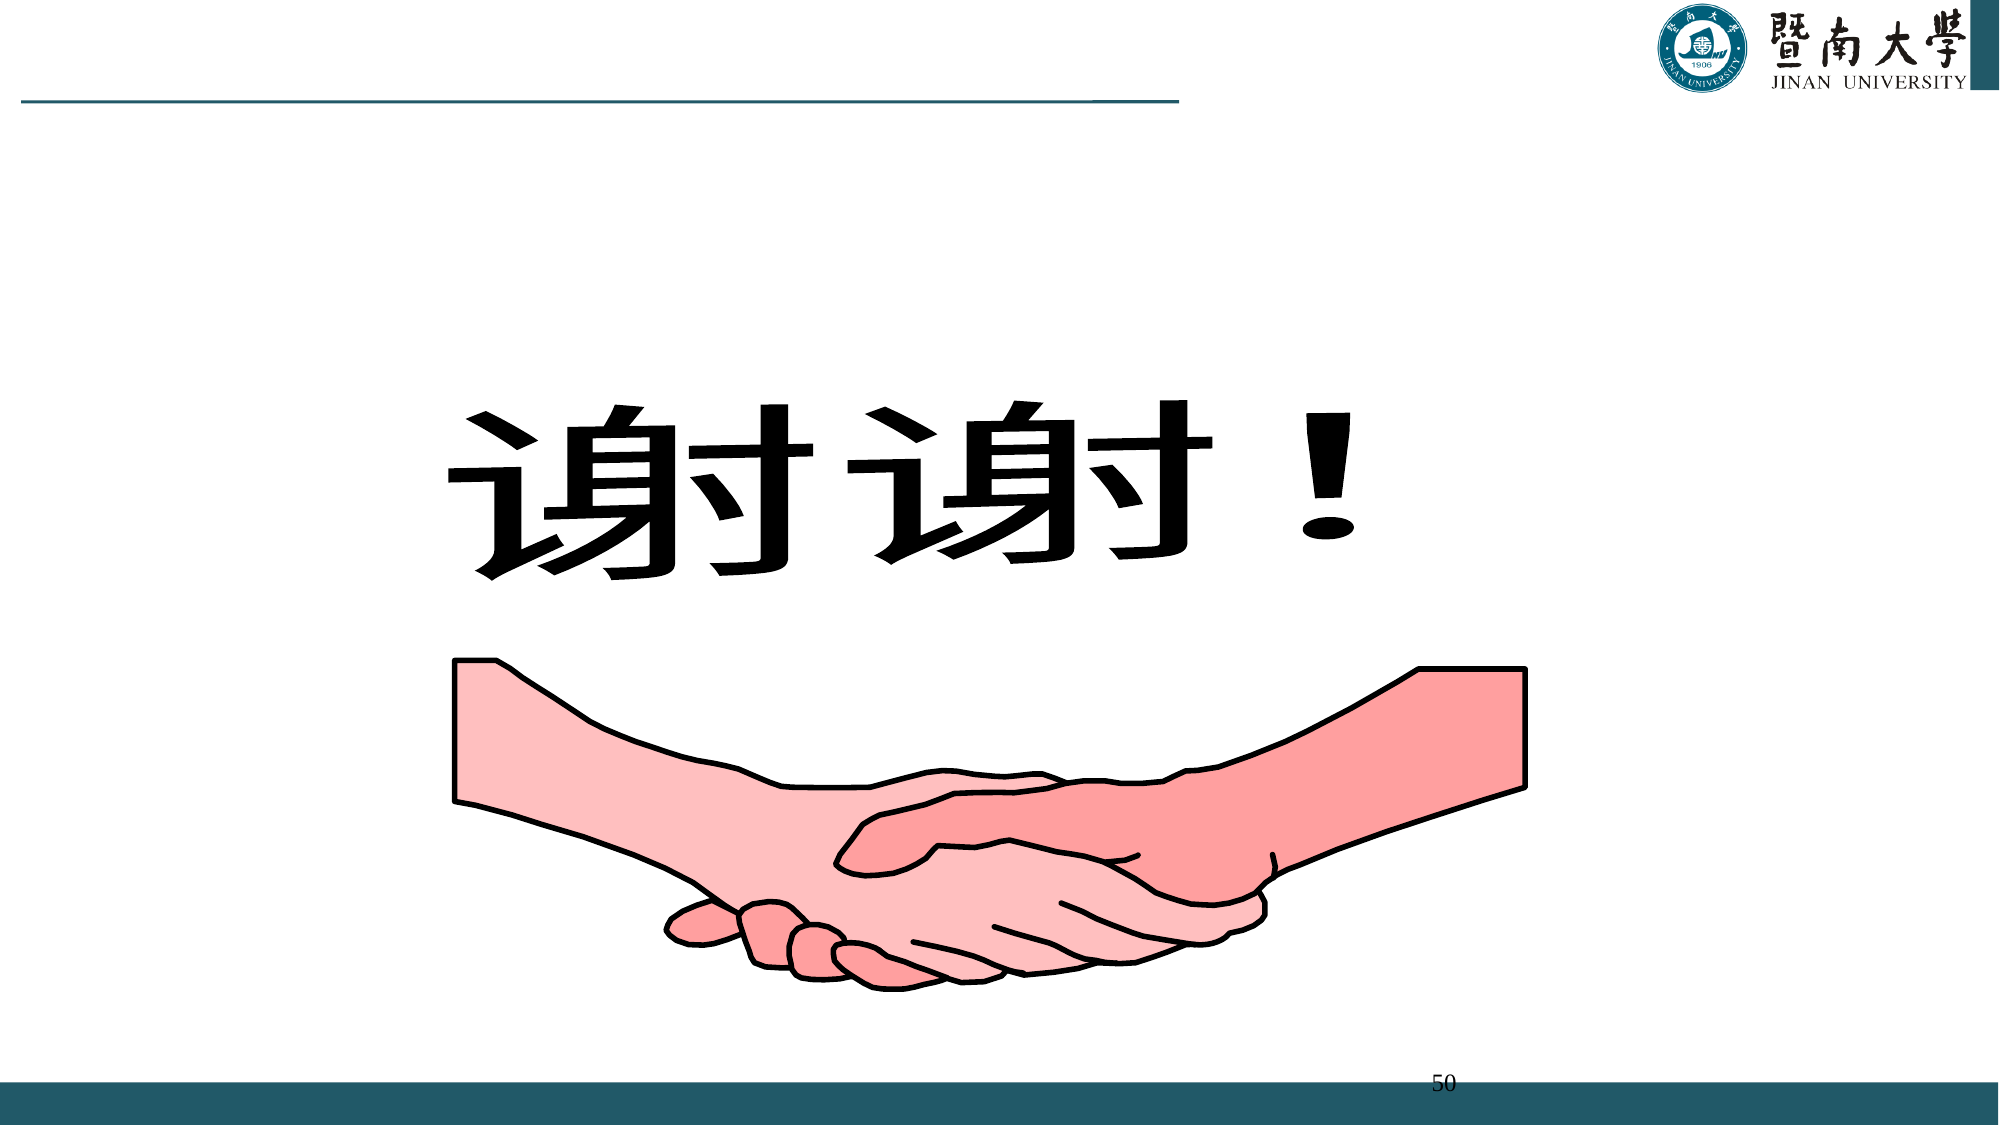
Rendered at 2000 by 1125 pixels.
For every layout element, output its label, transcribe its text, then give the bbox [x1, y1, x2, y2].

slide_number 50 [957, 1051, 1472, 1112]
picture [1657, 3, 1967, 93]
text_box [448, 656, 1532, 993]
